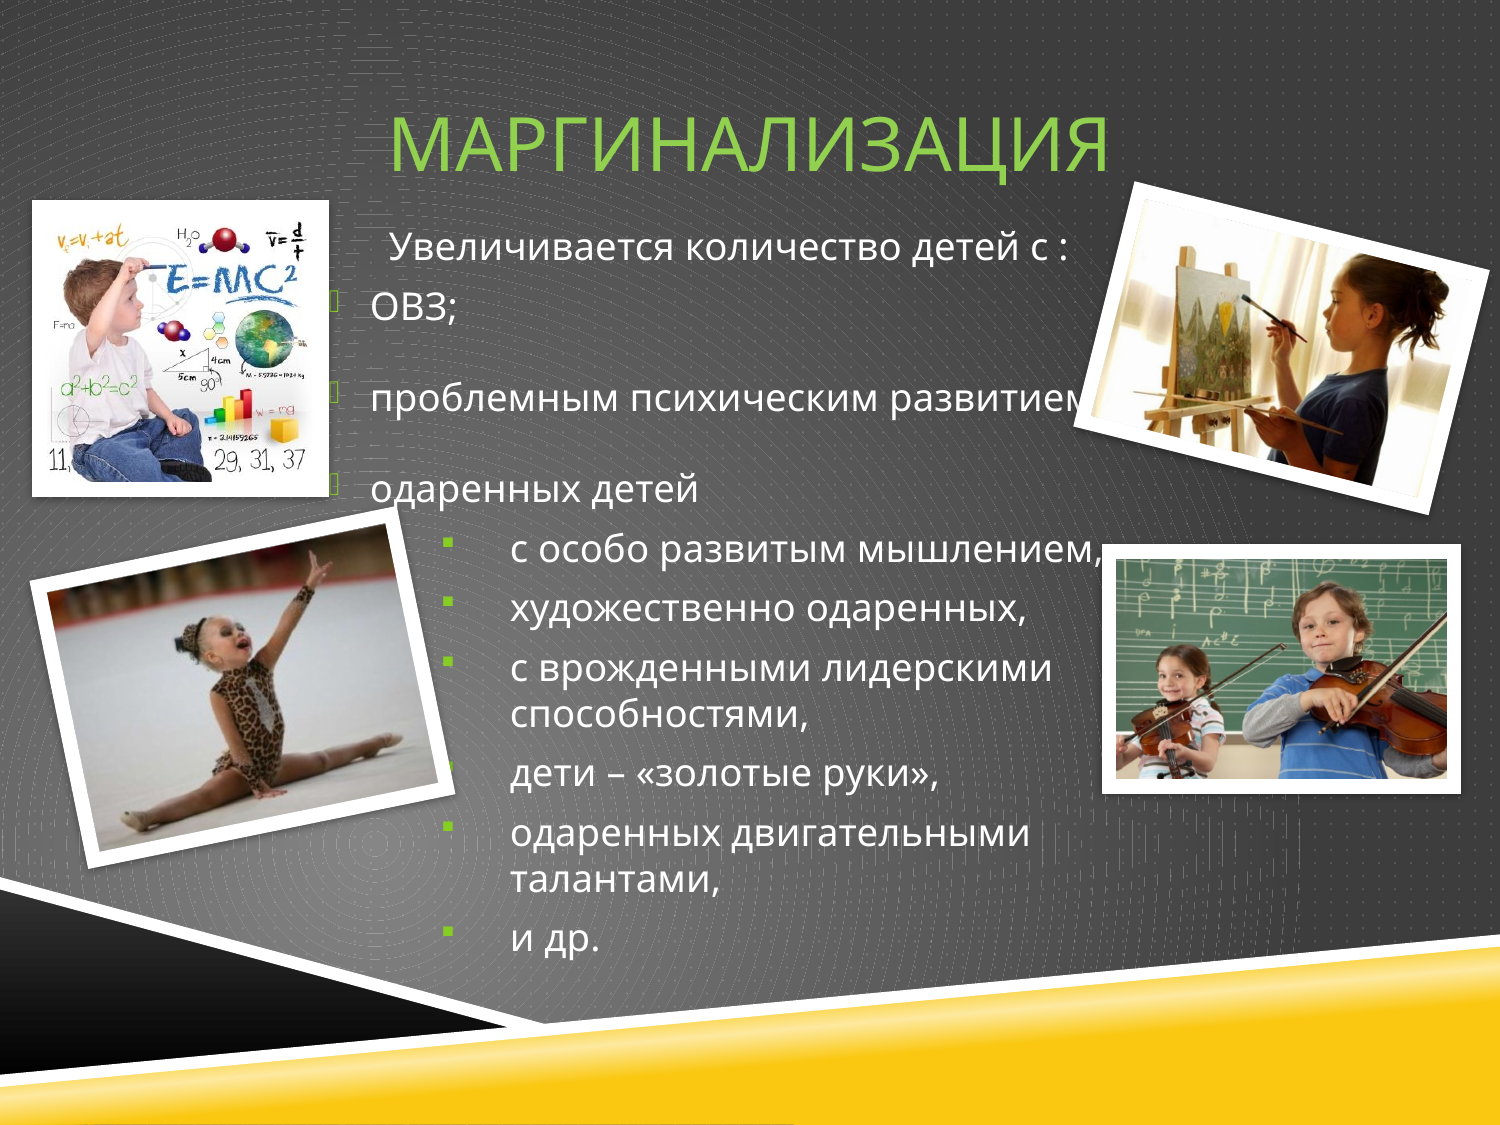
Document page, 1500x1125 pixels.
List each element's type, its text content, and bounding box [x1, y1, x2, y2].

title МАРГИНАЛИЗАЦИЯ [123, 66, 1378, 217]
picture [46, 214, 315, 483]
picture [1092, 200, 1471, 497]
list Увеличивается количество детей с : ОВЗ; проблемным психическим развитием; одаренных детей с особо развитым мышлением, художественно одаренных, с врожденными лидерскими способностями, дети – «золотые руки», одаренных двигательными талантами, и др. [318, 214, 1252, 971]
picture [1115, 558, 1448, 780]
picture [47, 525, 437, 851]
